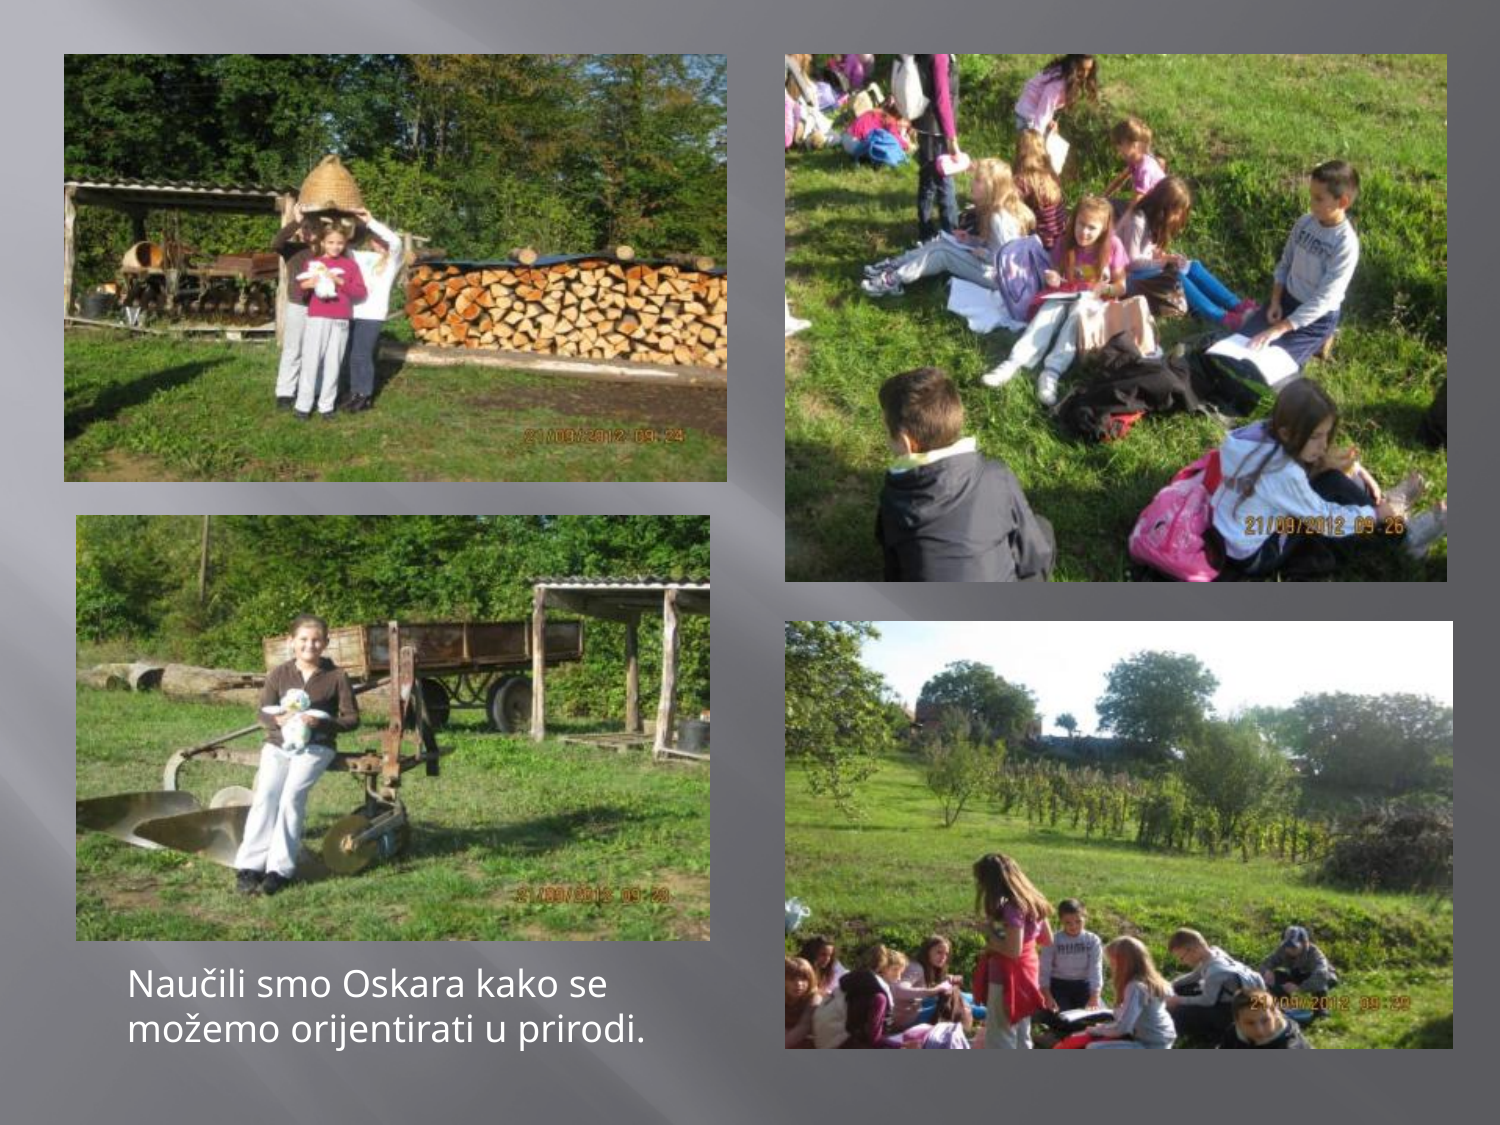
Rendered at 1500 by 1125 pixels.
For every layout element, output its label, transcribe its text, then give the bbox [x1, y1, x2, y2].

picture [76, 514, 710, 941]
picture [785, 621, 1453, 1049]
picture [64, 54, 727, 483]
picture [785, 54, 1448, 582]
text_box Naučili smo Oskara kako se možemo orijentirati u prirodi. [112, 982, 698, 1057]
